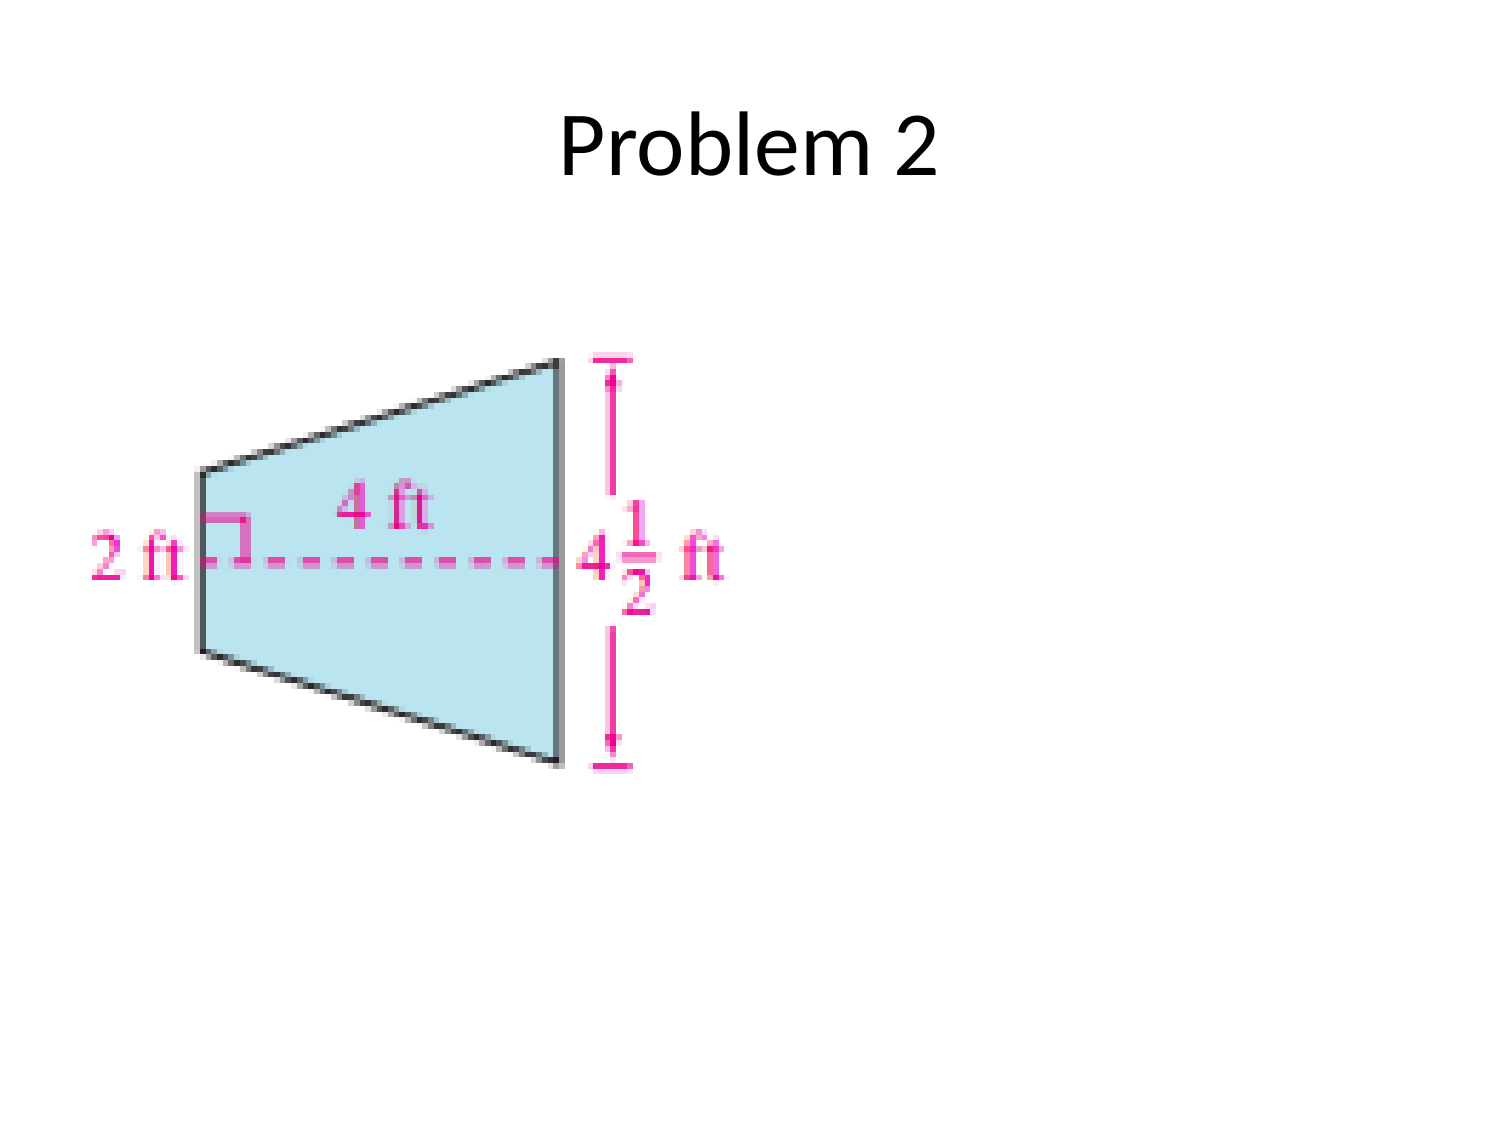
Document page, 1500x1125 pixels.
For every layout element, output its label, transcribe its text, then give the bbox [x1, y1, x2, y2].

picture [74, 341, 742, 793]
title Problem 2 [75, 45, 1425, 233]
